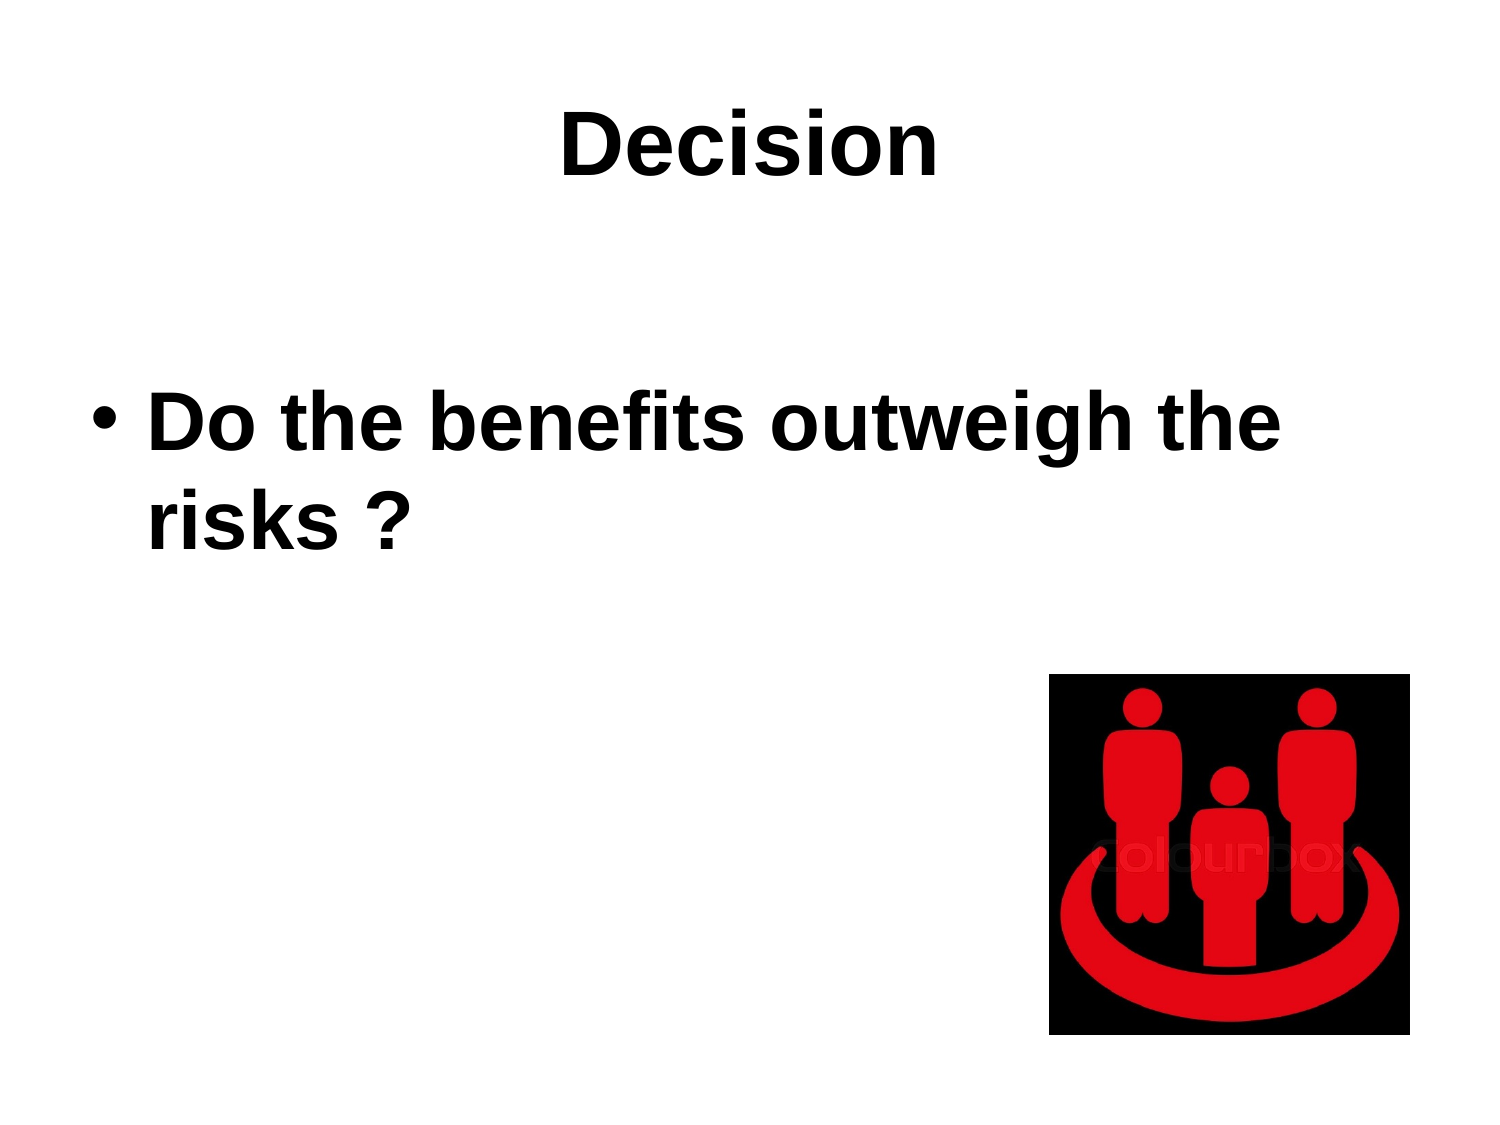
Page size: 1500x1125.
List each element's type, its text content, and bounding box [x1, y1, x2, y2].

picture [1049, 674, 1410, 1036]
title Decision [75, 45, 1425, 233]
list Do the benefits outweigh the risks ? [75, 262, 1425, 1005]
